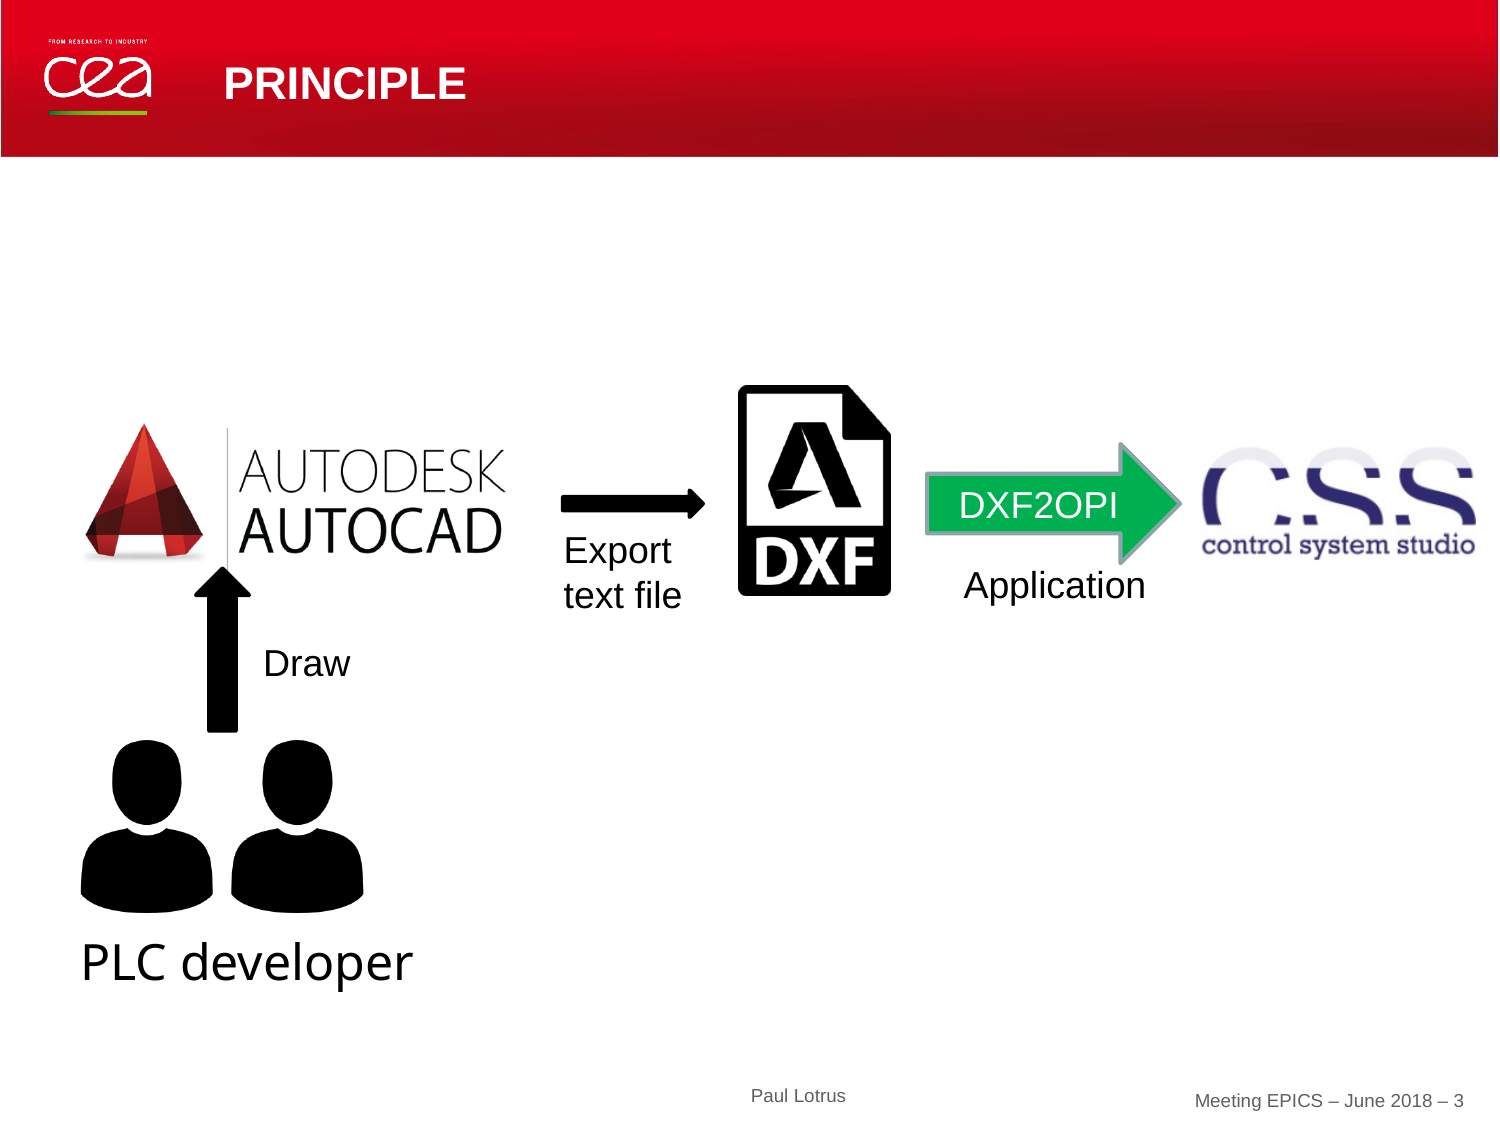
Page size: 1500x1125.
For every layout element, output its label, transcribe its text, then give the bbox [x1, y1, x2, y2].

picture [0, 0, 1500, 157]
text_box Draw [248, 631, 366, 692]
picture [53, 423, 546, 585]
text_box [194, 593, 251, 733]
title Principle [223, 30, 1365, 132]
text_box Export text file [548, 519, 703, 624]
picture [737, 385, 892, 596]
text_box [560, 488, 705, 519]
text_box DXF2OPI [925, 442, 1183, 553]
picture [59, 739, 384, 913]
footer Paul Lotrus [584, 1075, 1022, 1115]
text_box Application [948, 553, 1162, 614]
picture [1200, 371, 1477, 655]
text_box PLC developer [18, 922, 477, 1000]
